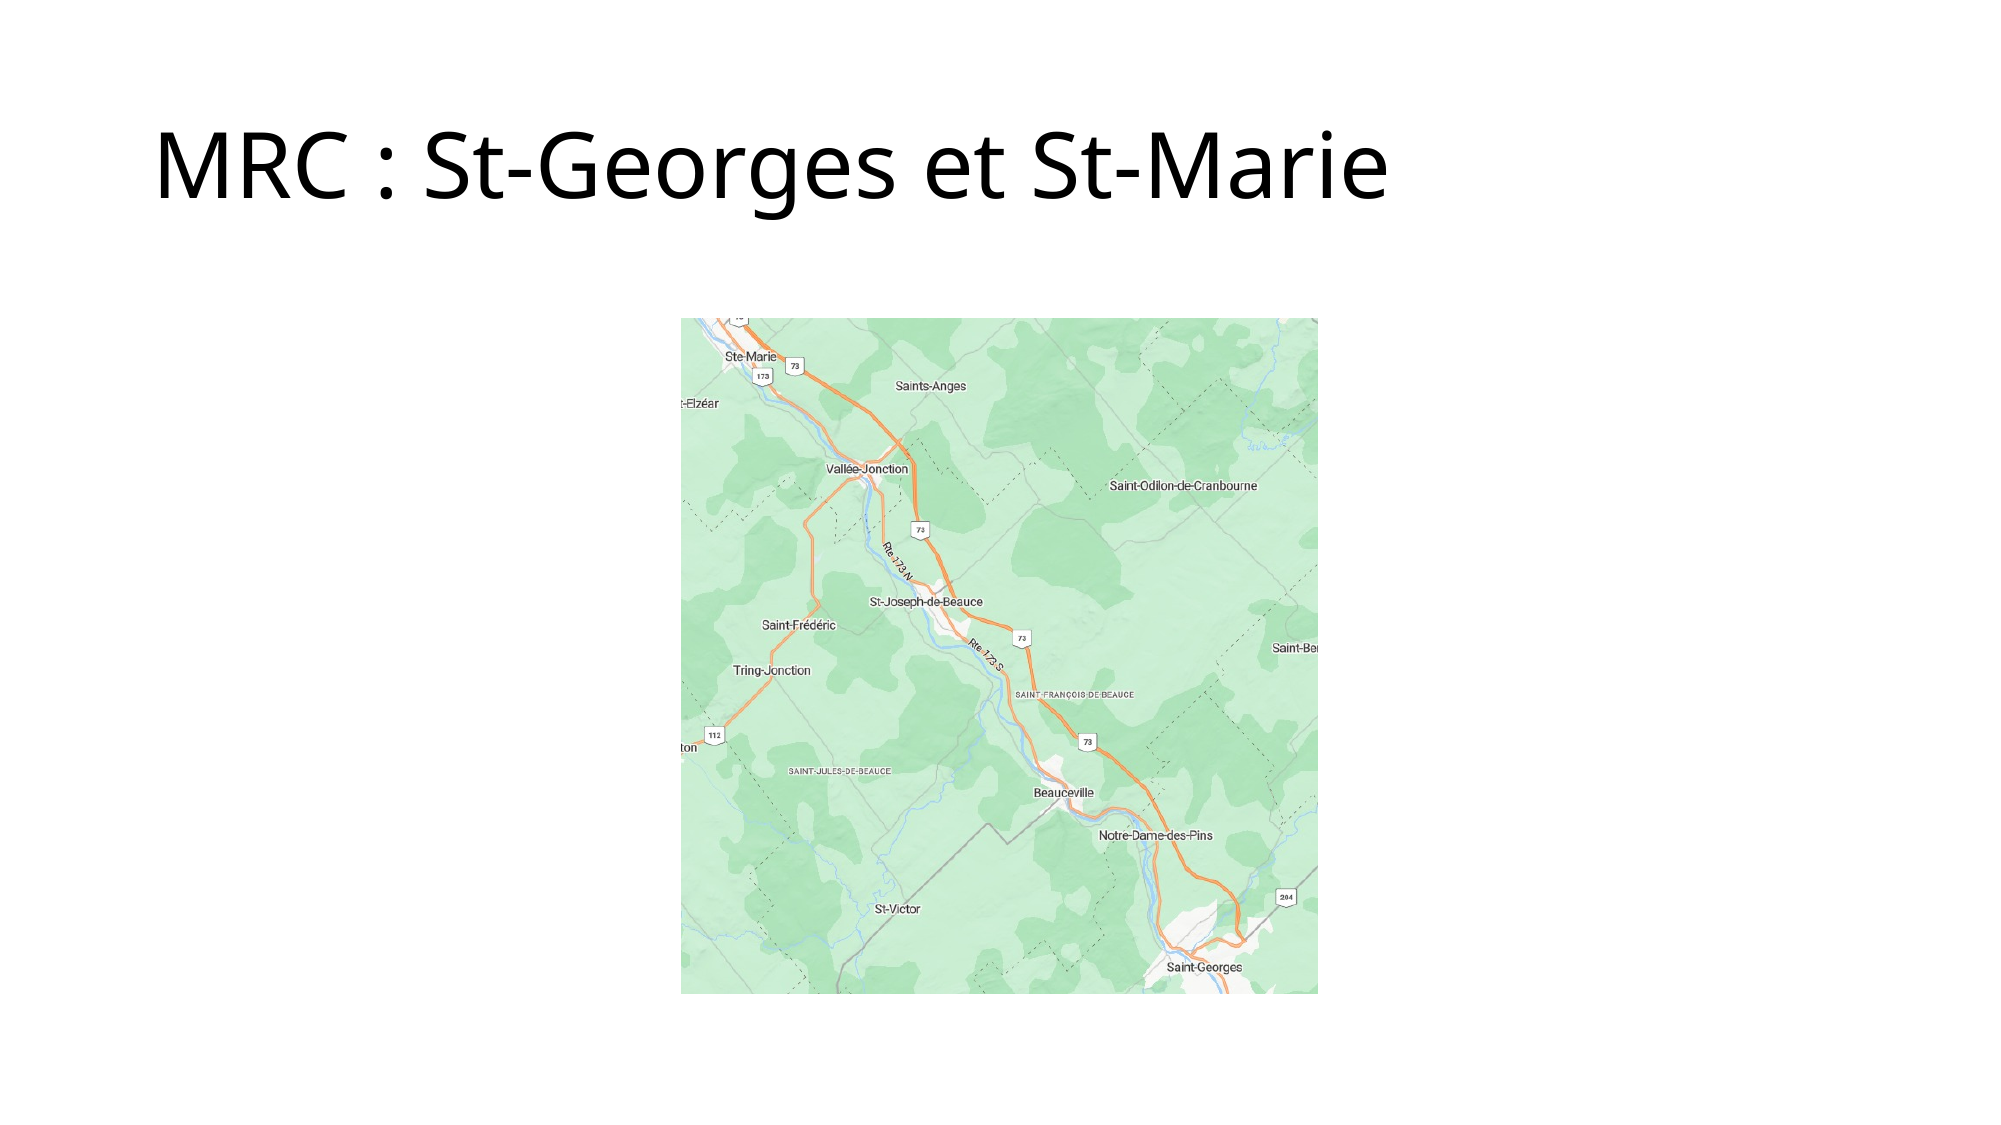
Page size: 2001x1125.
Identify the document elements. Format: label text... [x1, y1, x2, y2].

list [681, 318, 1318, 994]
title MRC : St-Georges et St-Marie [137, 59, 1863, 278]
